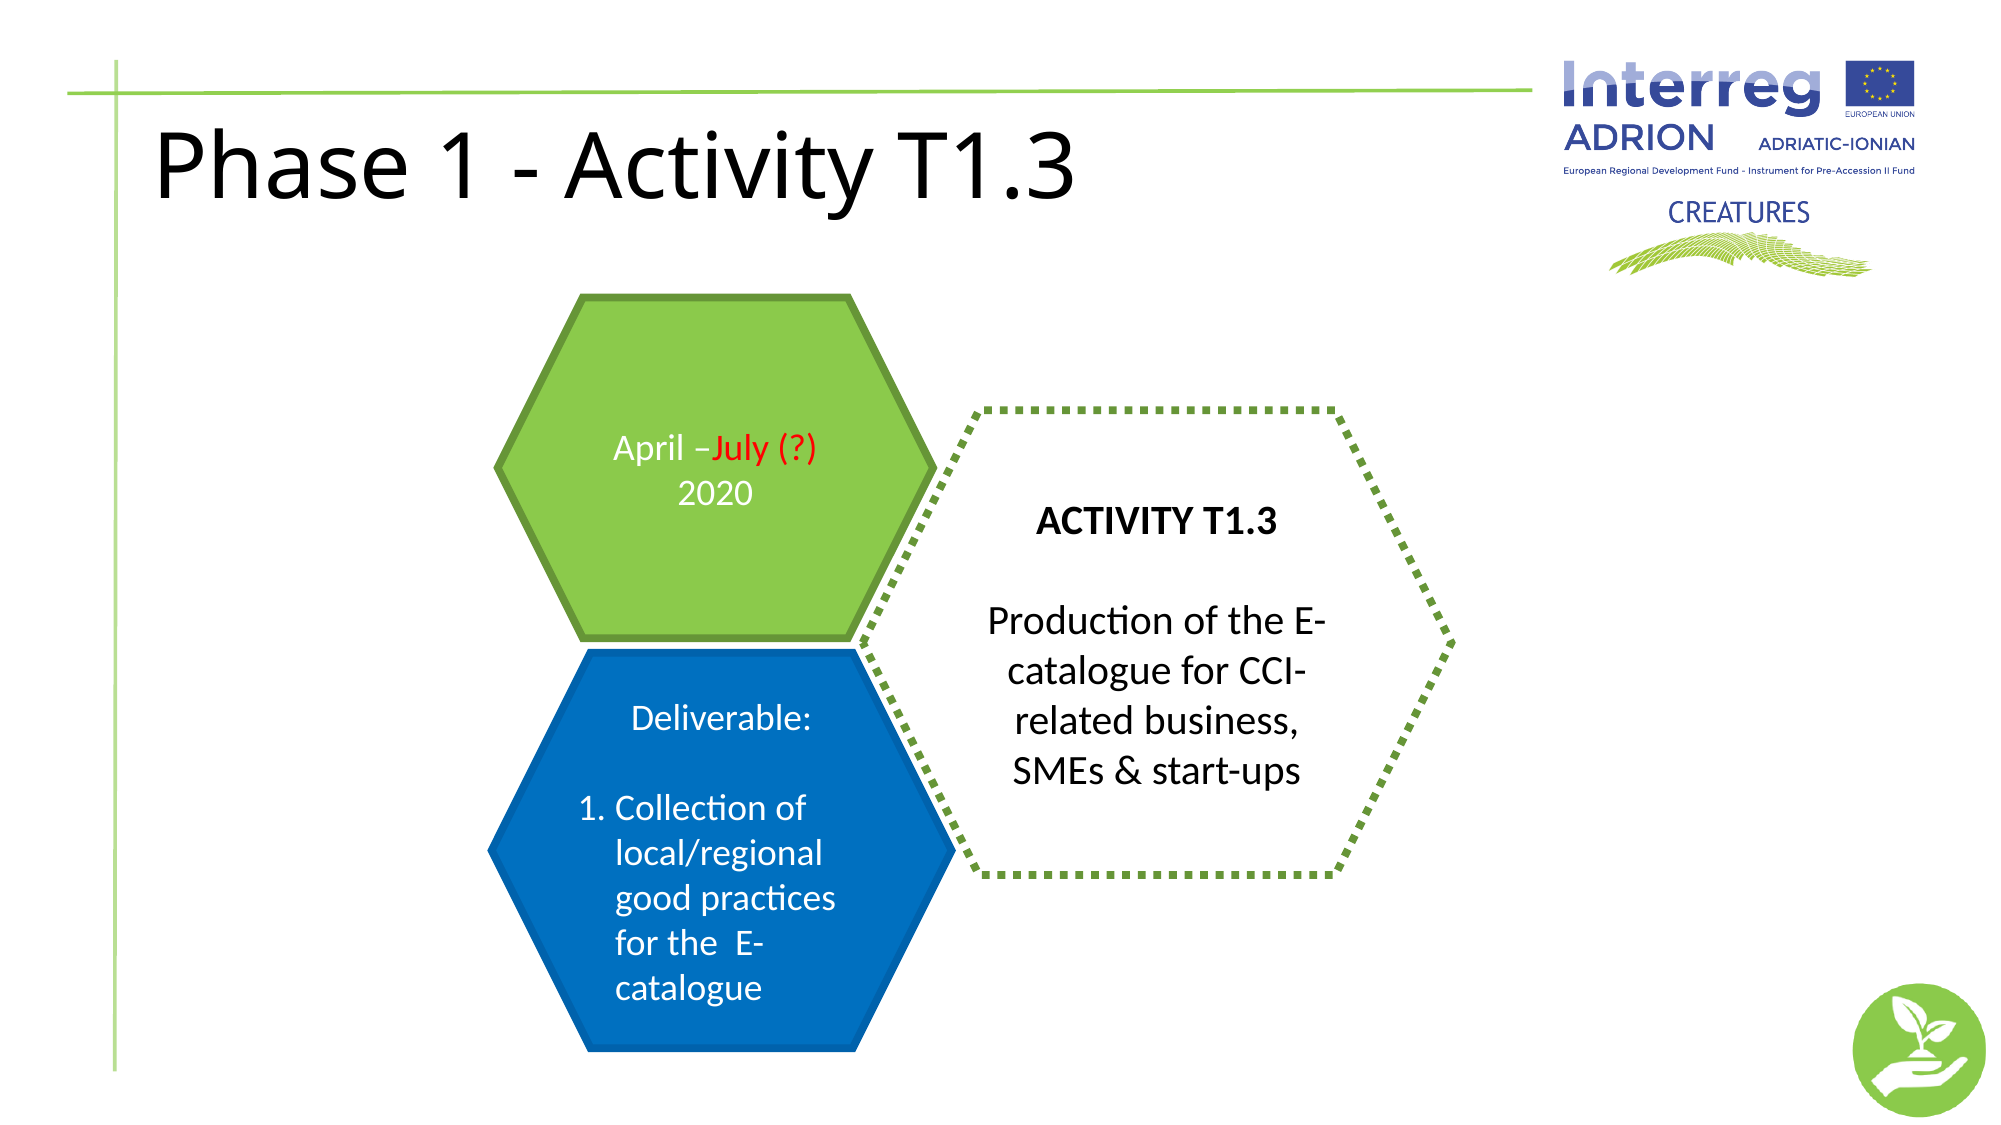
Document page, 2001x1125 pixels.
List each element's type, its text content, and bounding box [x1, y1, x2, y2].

picture [1840, 967, 2000, 1125]
picture [1532, 29, 1946, 308]
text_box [491, 297, 1452, 1049]
title Phase 1 - Activity T1.3 [137, 59, 1863, 278]
